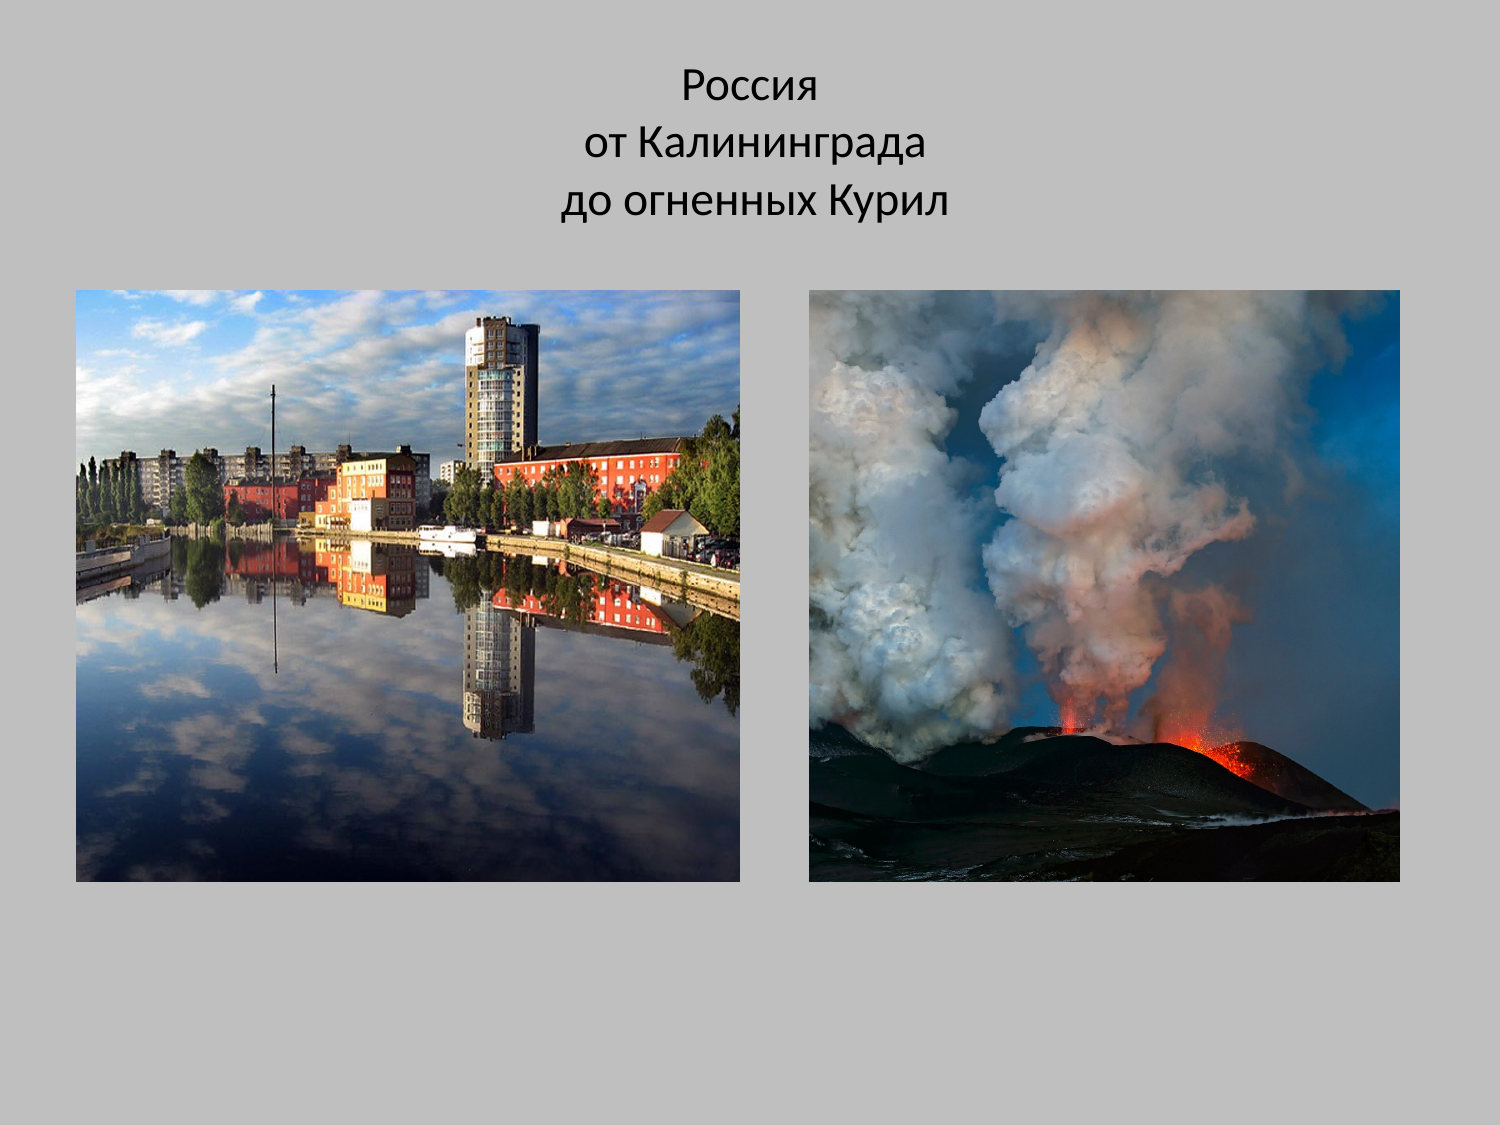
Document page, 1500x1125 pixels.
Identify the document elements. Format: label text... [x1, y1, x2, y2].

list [808, 290, 1400, 882]
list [76, 290, 740, 882]
title Россия от Калининграда до огненных Курил [75, 45, 1425, 233]
